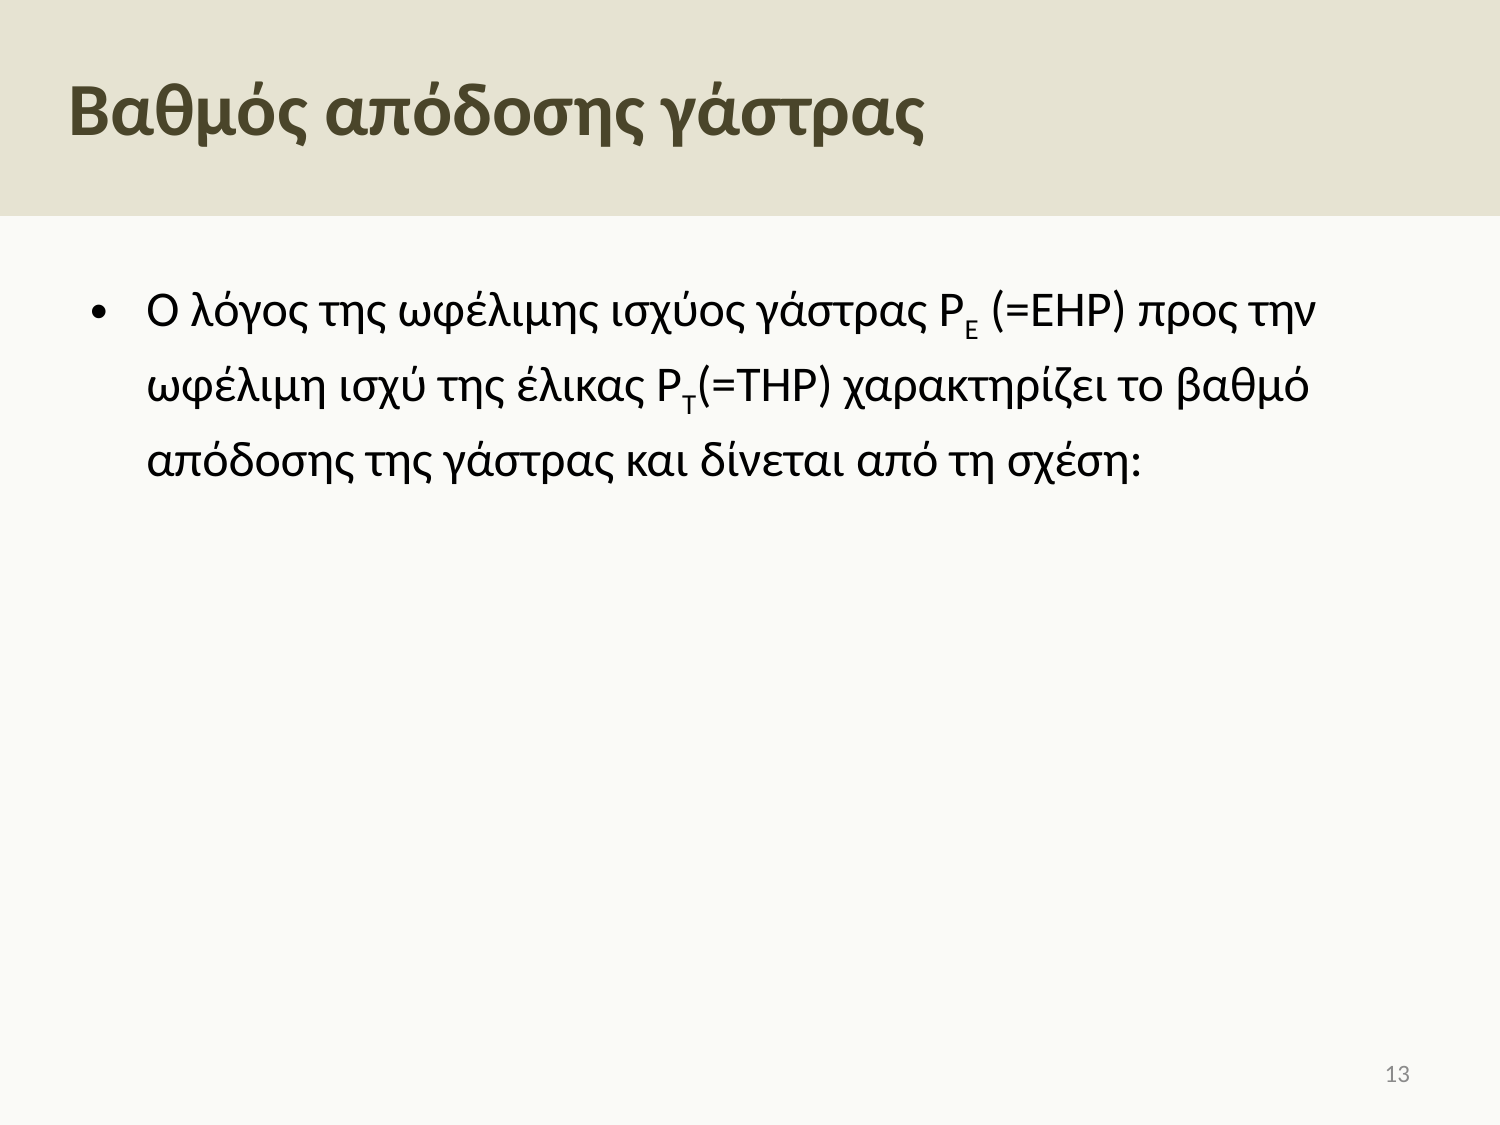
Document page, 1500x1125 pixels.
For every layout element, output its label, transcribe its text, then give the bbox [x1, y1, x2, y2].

title Βαθμός απόδοσης γάστρας [53, 14, 1425, 197]
slide_number 12 [1074, 1042, 1425, 1103]
